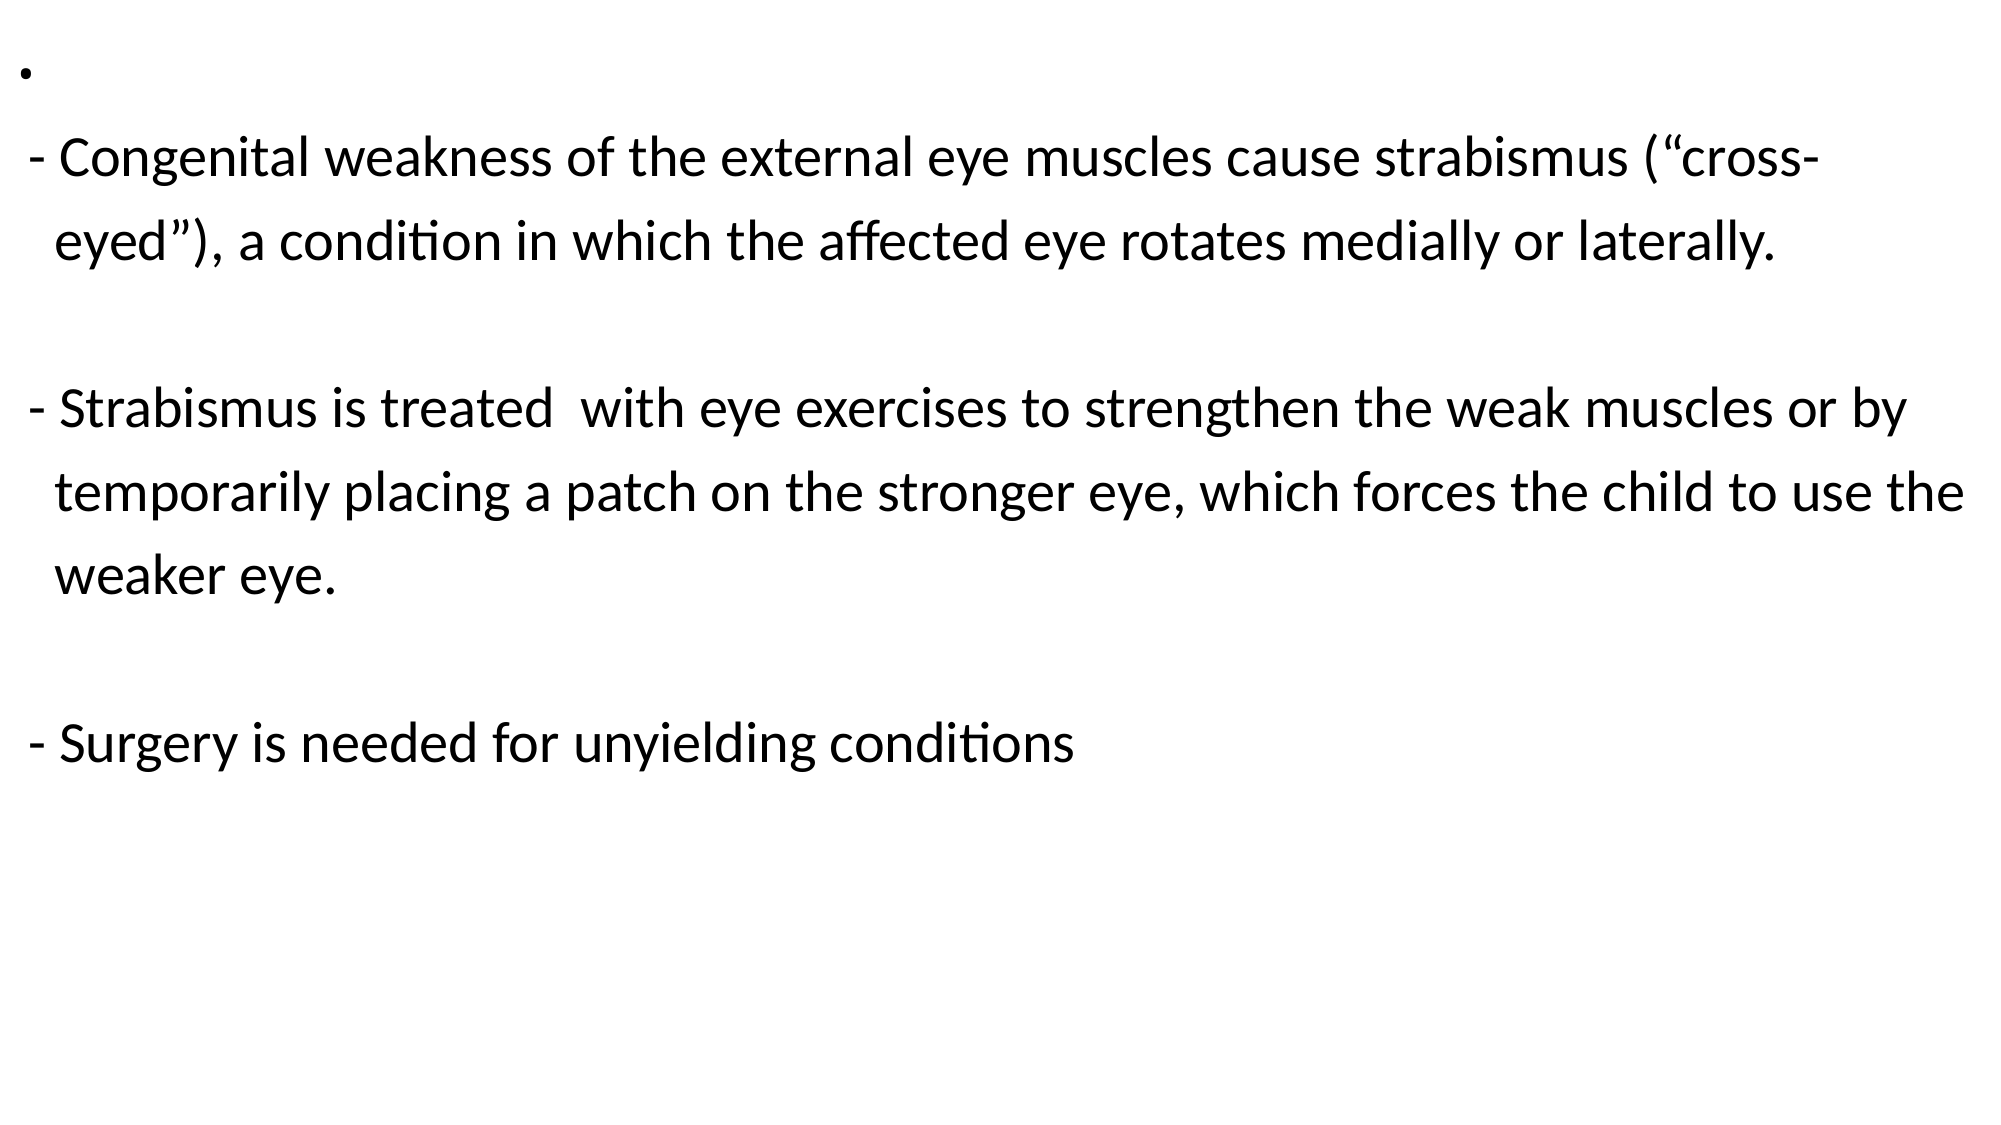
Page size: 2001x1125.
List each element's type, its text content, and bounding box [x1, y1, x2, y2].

title . [0, 0, 1863, 104]
list - Congenital weakness of the external eye muscles cause strabismus (“cross- eyed”), a condition in which the affected eye rotates medially or laterally. - Strabismus is treated with eye exercises to strengthen the weak muscles or by temporarily placing a patch on the stronger eye, which forces the child to use the weaker eye. - Surgery is needed for unyielding conditions [0, 118, 2000, 1125]
